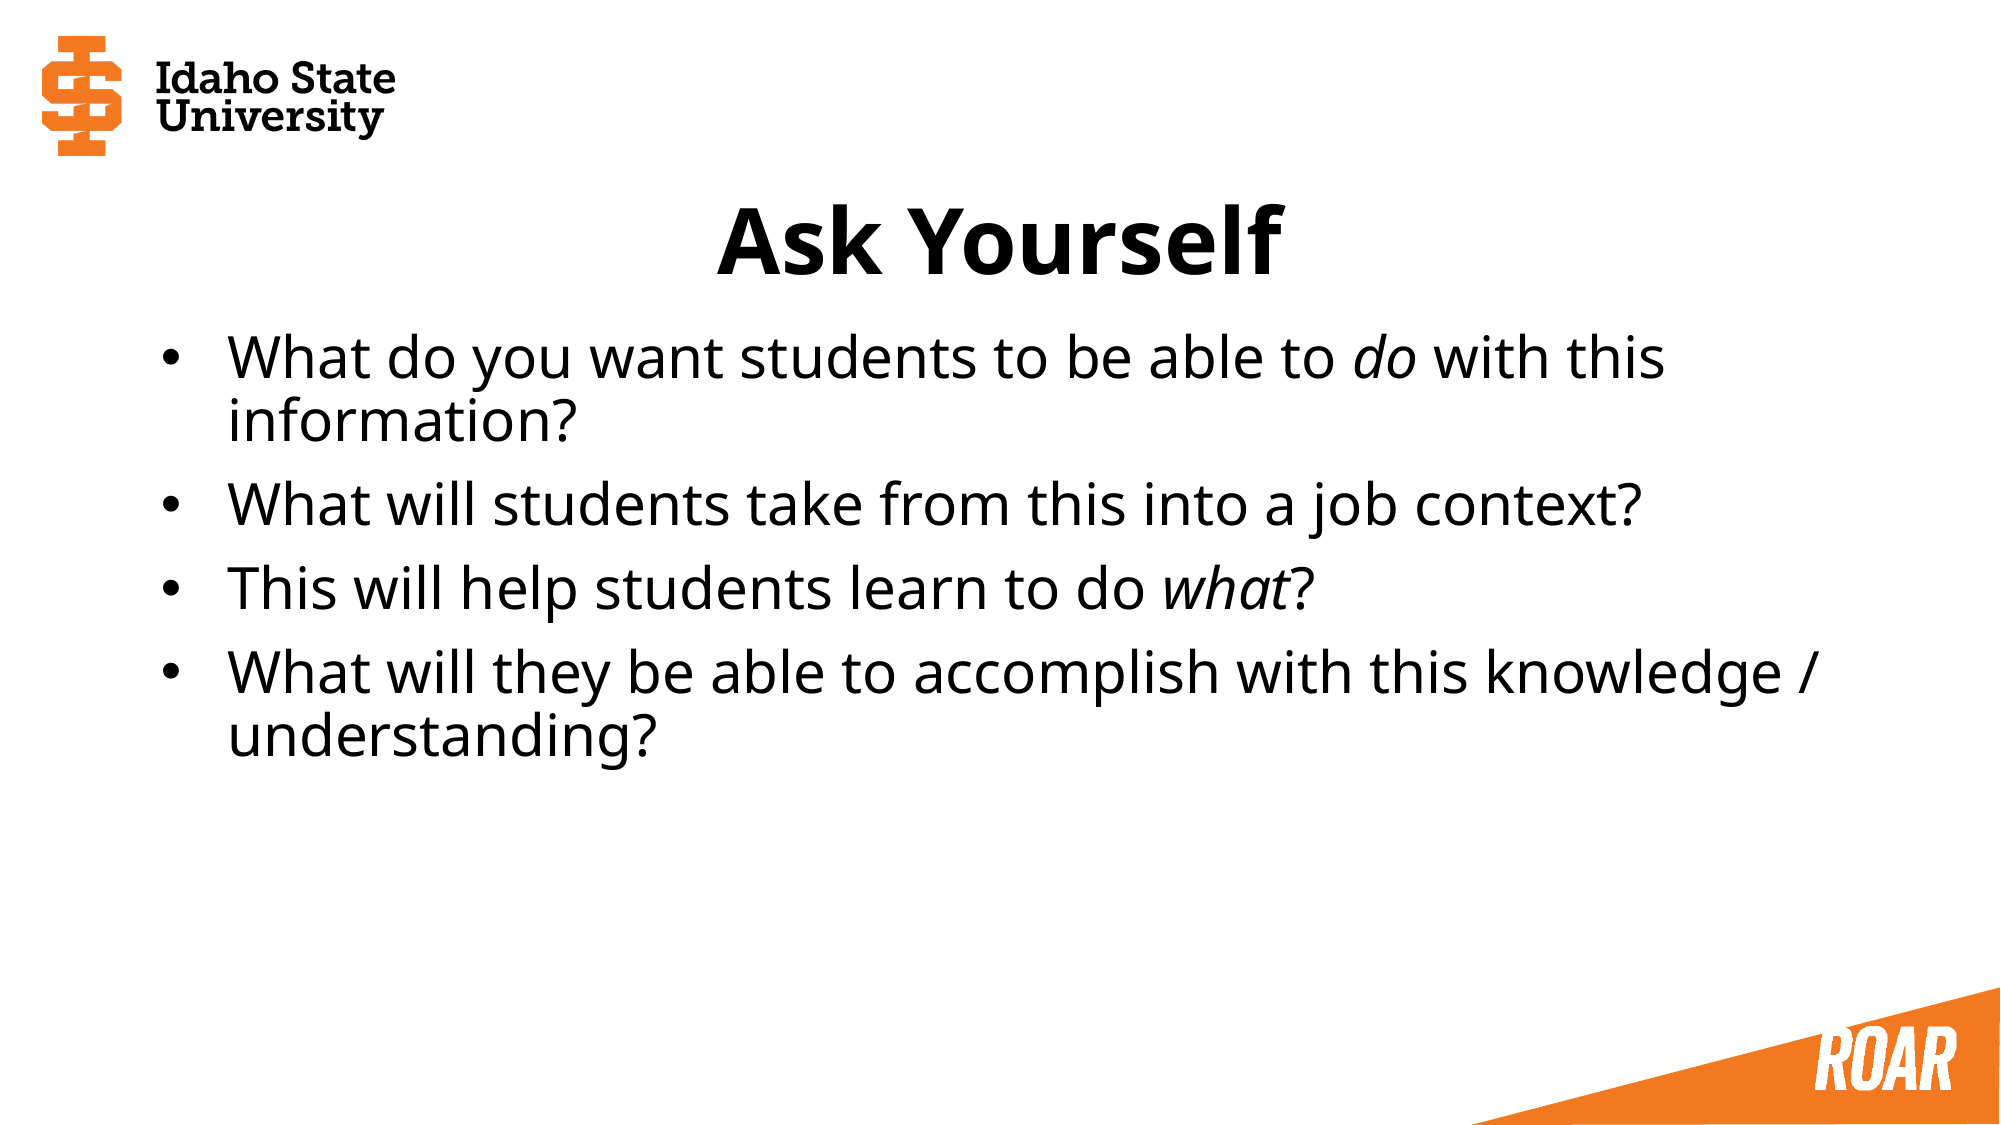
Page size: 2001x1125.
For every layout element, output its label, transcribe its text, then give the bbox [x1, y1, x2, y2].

picture [1807, 1022, 1964, 1094]
title Ask Yourself [137, 187, 1863, 300]
list What do you want students to be able to do with this information? What will students take from this into a job context? This will help students learn to do what? What will they be able to accomplish with this knowledge / understanding? [137, 320, 1863, 1008]
picture [42, 36, 395, 156]
